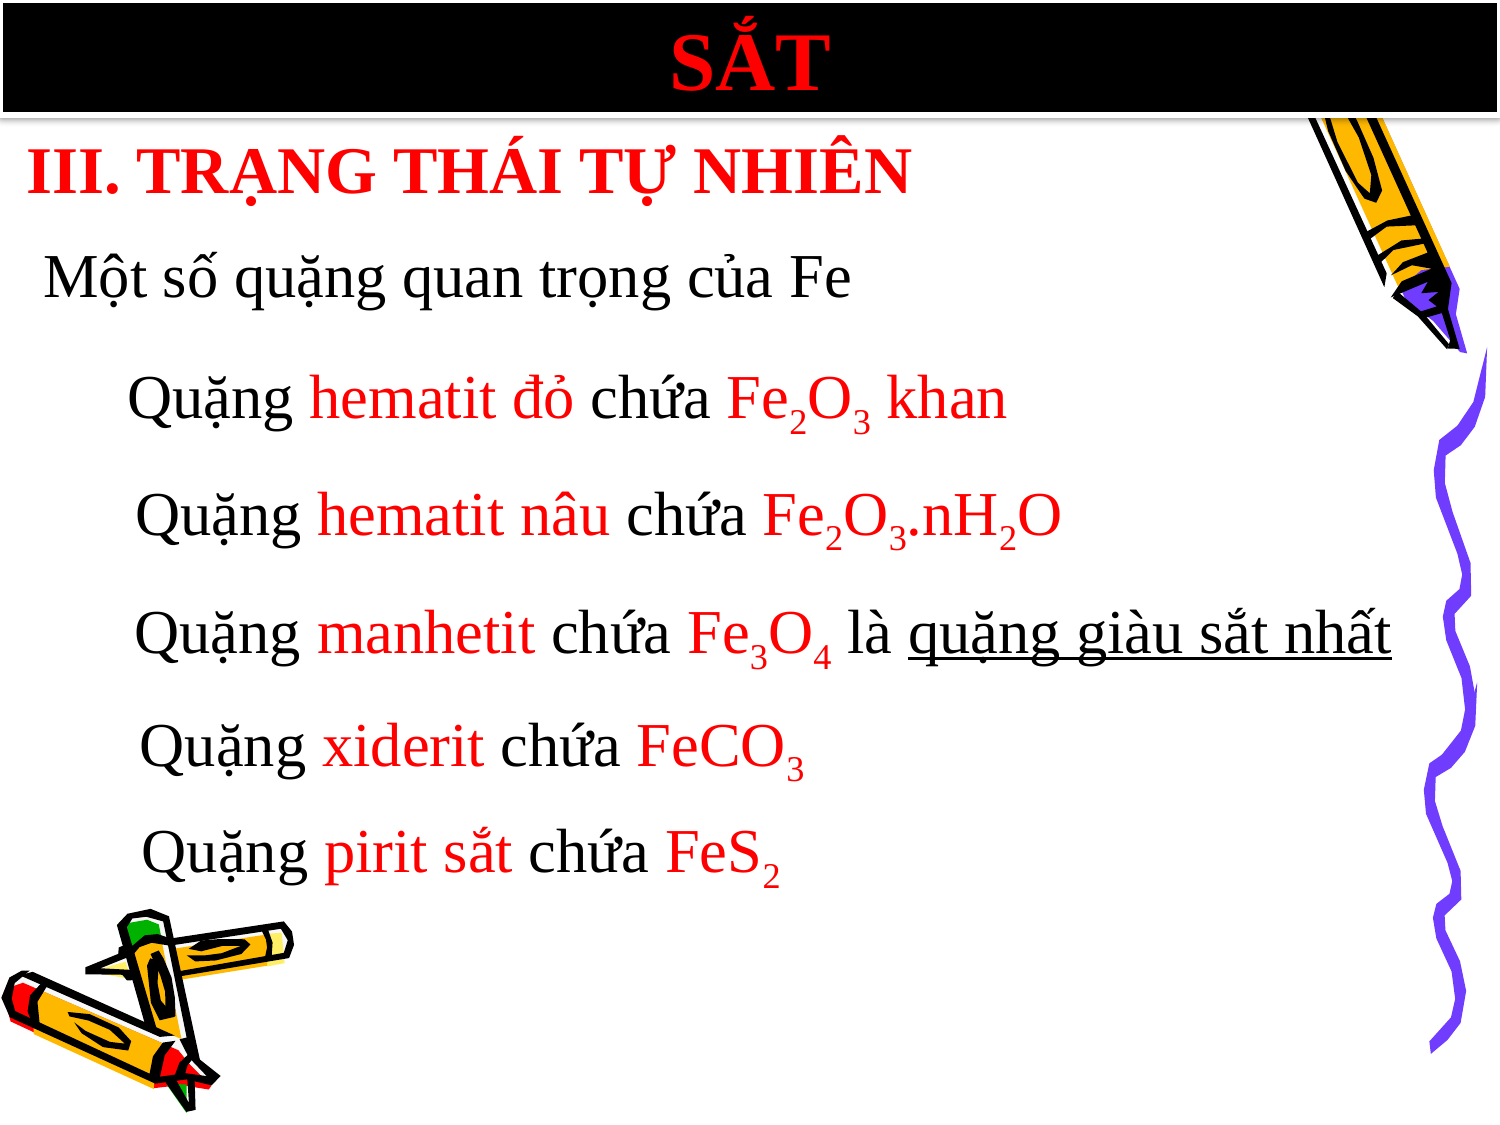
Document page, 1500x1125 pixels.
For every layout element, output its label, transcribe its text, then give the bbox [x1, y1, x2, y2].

text_box Một số quặng quan trọng của Fe [28, 227, 900, 317]
text_box Quặng hematit nâu chứa Fe2O3.nH2O [120, 465, 1308, 566]
text_box Quặng hematit đỏ chứa Fe2O3 khan [112, 349, 1088, 450]
text_box SẮT [0, 0, 1500, 118]
text_box Quặng xiderit chứa FeCO3 [124, 696, 1038, 797]
text_box Quặng pirit sắt chứa FeS2 [127, 802, 1040, 903]
text_box III. TRẠNG THÁI TỰ NHIÊN [11, 119, 962, 214]
text_box Quặng manhetit chứa Fe3O4 là quặng giàu sắt nhất [119, 583, 1433, 684]
